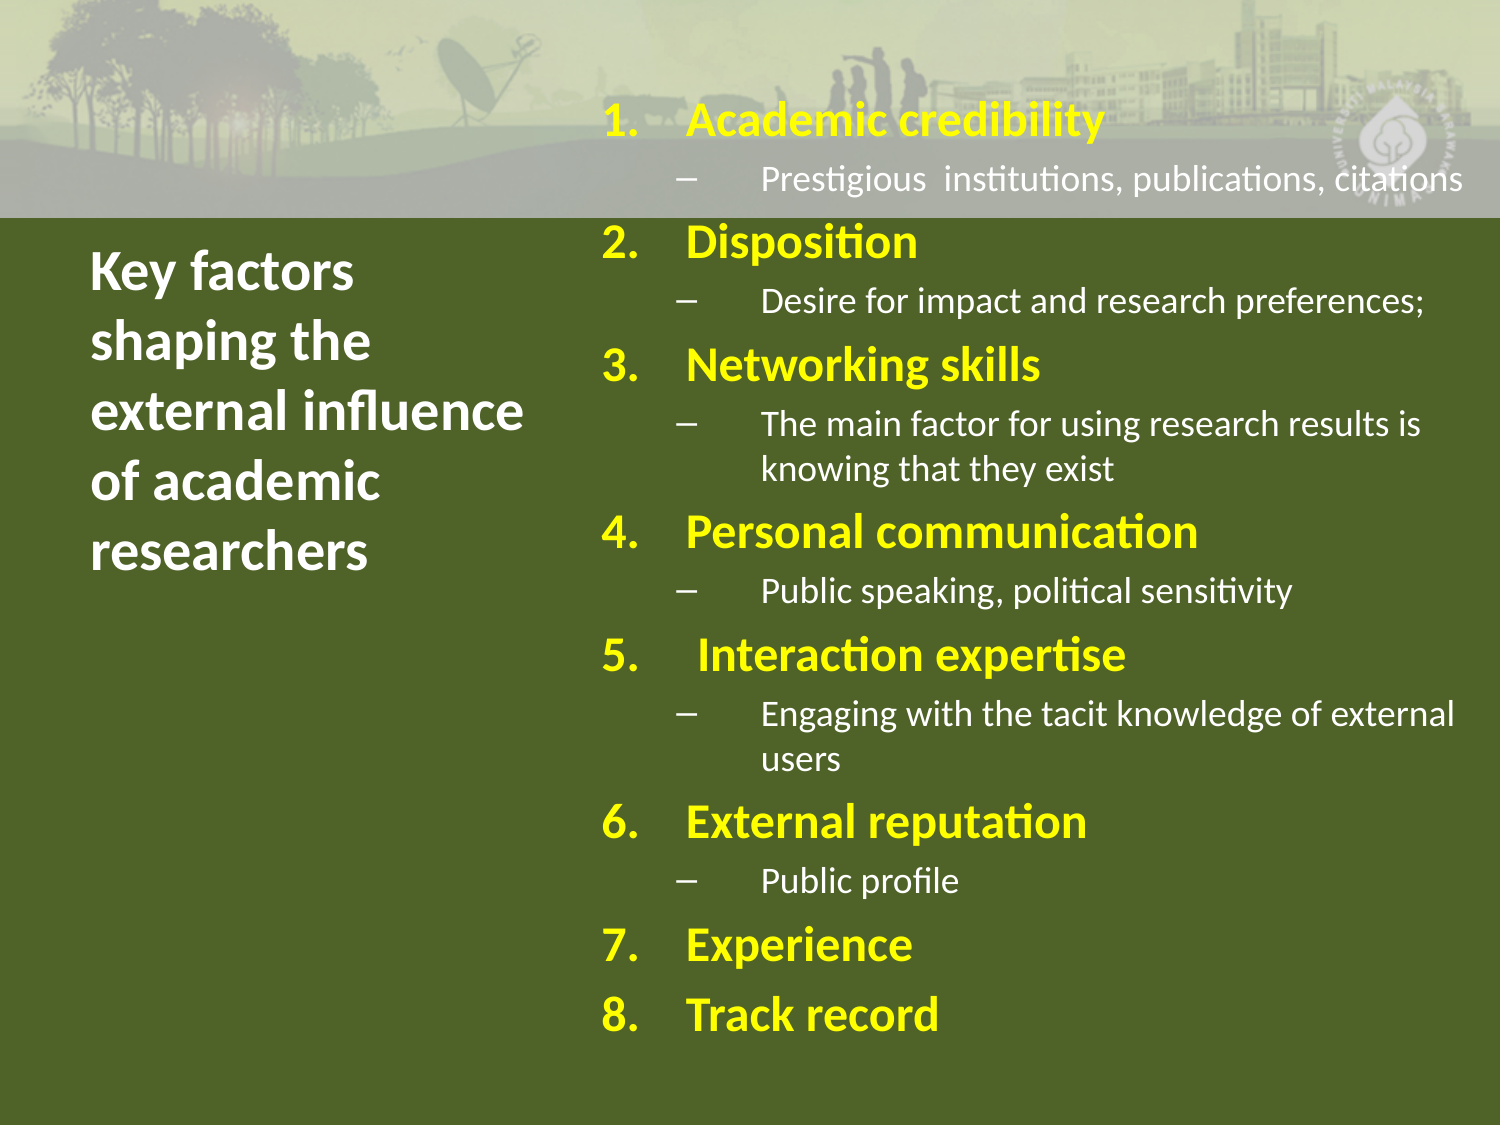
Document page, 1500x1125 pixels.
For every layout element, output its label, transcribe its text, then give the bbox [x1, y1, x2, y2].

title Key factors shaping the external influence of academic researchers [75, 224, 569, 586]
list Academic credibility Prestigious institutions, publications, citations Disposition Desire for impact and research preferences; Networking skills The main factor for using research results is knowing that they exist Personal communication Public speaking, political sensitivity Interaction expertise Engaging with the tacit knowledge of external users External reputation Public profile Experience Track record [586, 78, 1500, 1087]
